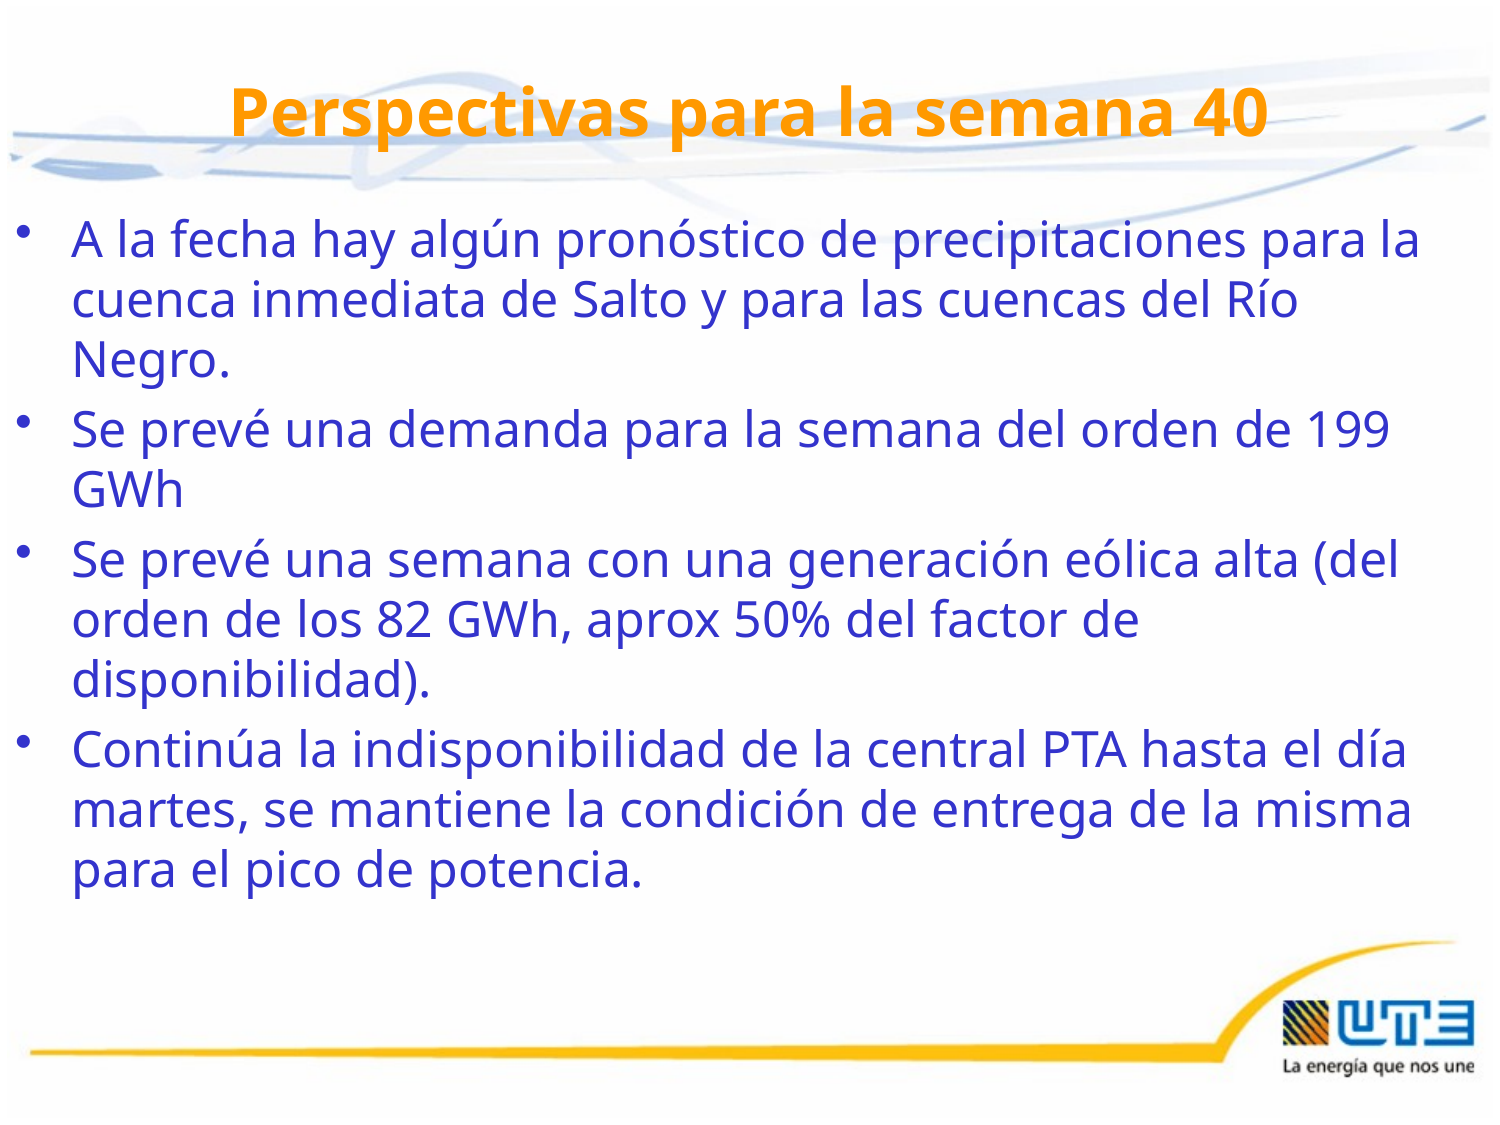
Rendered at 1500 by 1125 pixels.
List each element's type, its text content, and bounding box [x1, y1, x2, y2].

title Perspectivas para la semana 40 [112, 74, 1388, 199]
picture [7, 6, 1493, 1118]
list A la fecha hay algún pronóstico de precipitaciones para la cuenca inmediata de Salto y para las cuencas del Río Negro. Se prevé una demanda para la semana del orden de 199 GWh Se prevé una semana con una generación eólica alta (del orden de los 82 GWh, aprox 50% del factor de disponibilidad). Continúa la indisponibilidad de la central PTA hasta el día martes, se mantiene la condición de entrega de la misma para el pico de potencia. [0, 199, 1476, 1101]
